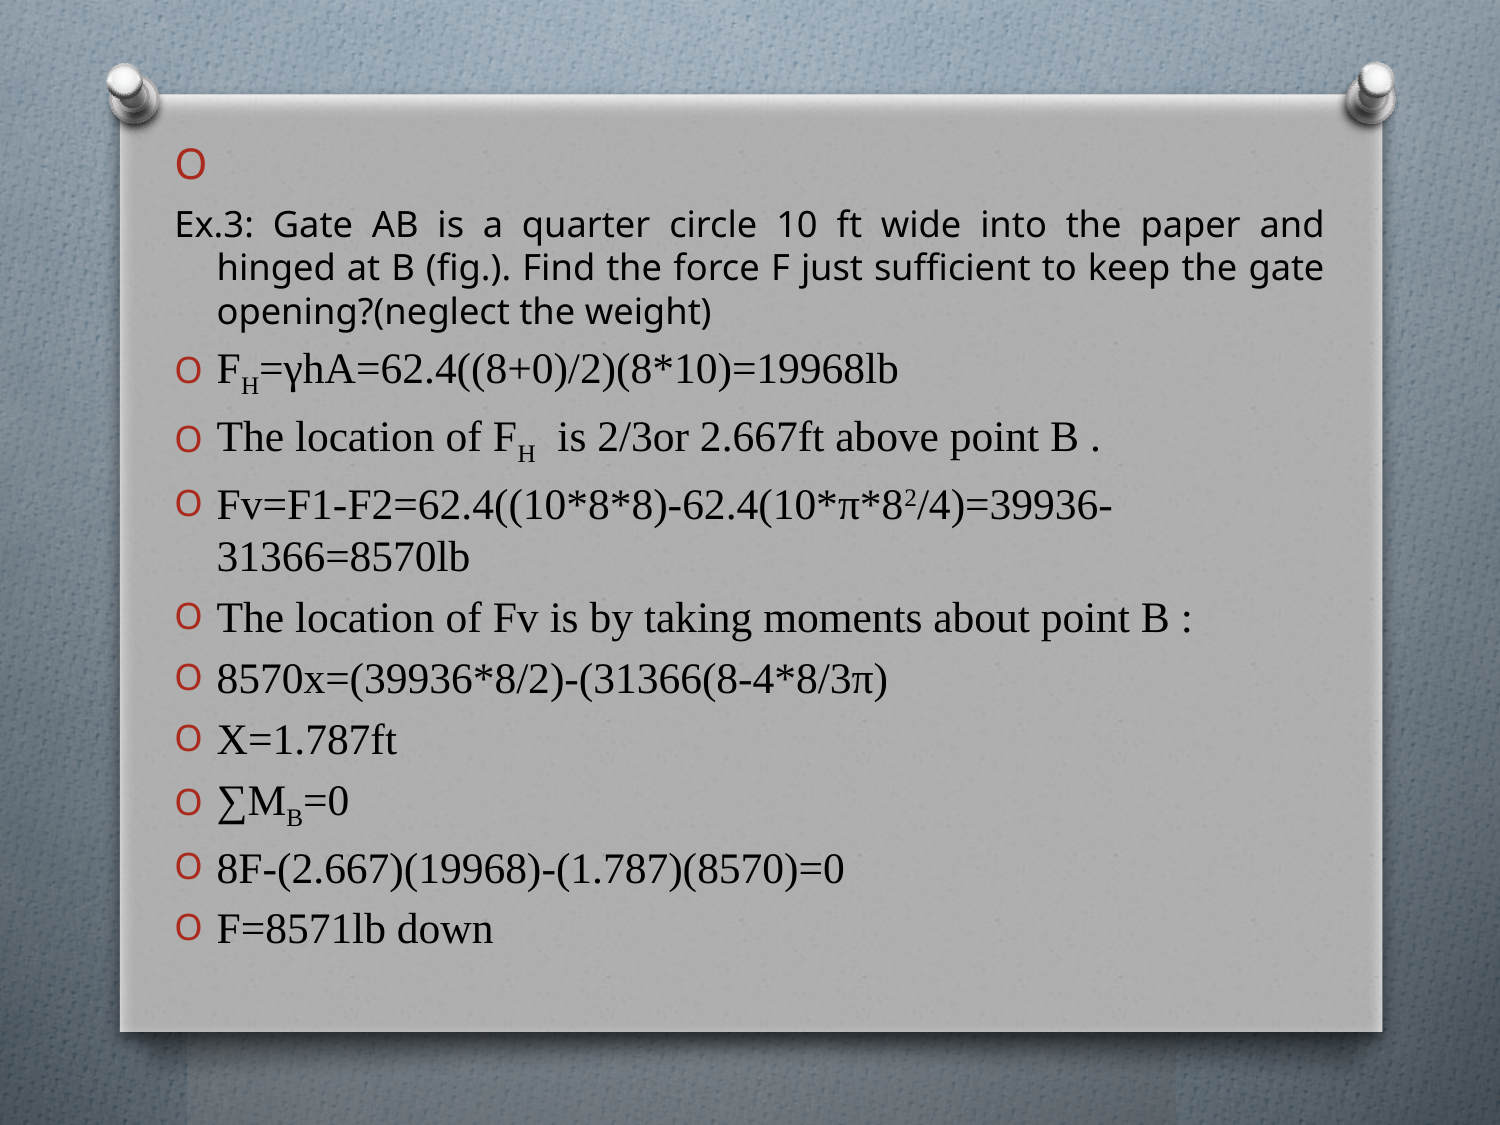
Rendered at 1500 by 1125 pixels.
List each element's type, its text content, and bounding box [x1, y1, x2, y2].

list Ex.3: Gate AB is a quarter circle 10 ft wide into the paper and hinged at B (fig.). Find the force F just sufficient to keep the gate opening?(neglect the weight) FH=γhA=62.4((8+0)/2)(8*10)=19968lb The location of FH is 2/3or 2.667ft above point B . Fv=F1-F2=62.4((10*8*8)-62.4(10*π*82/4)=39936-31366=8570lb The location of Fv is by taking moments about point B : 8570x=(39936*8/2)-(31366(8-4*8/3π) X=1.787ft ∑MB=0 8F-(2.667)(19968)-(1.787)(8570)=0 F=8571lb down [159, 125, 1341, 466]
text_box [19, 466, 1388, 721]
picture [75, 29, 198, 153]
picture [1317, 35, 1439, 156]
list Ex.3: Gate AB is a quarter circle 10 ft wide into the paper and hinged at B (fig.). Find the force F just sufficient to keep the gate opening?(neglect the weight) FH=γhA=62.4((8+0)/2)(8*10)=19968lb The location of FH is 2/3or 2.667ft above point B . Fv=F1-F2=62.4((10*8*8)-62.4(10*π*82/4)=39936-31366=8570lb The location of Fv is by taking moments about point B : 8570x=(39936*8/2)-(31366(8-4*8/3π) X=1.787ft ∑MB=0 8F-(2.667)(19968)-(1.787)(8570)=0 F=8571lb down [159, 721, 1341, 963]
